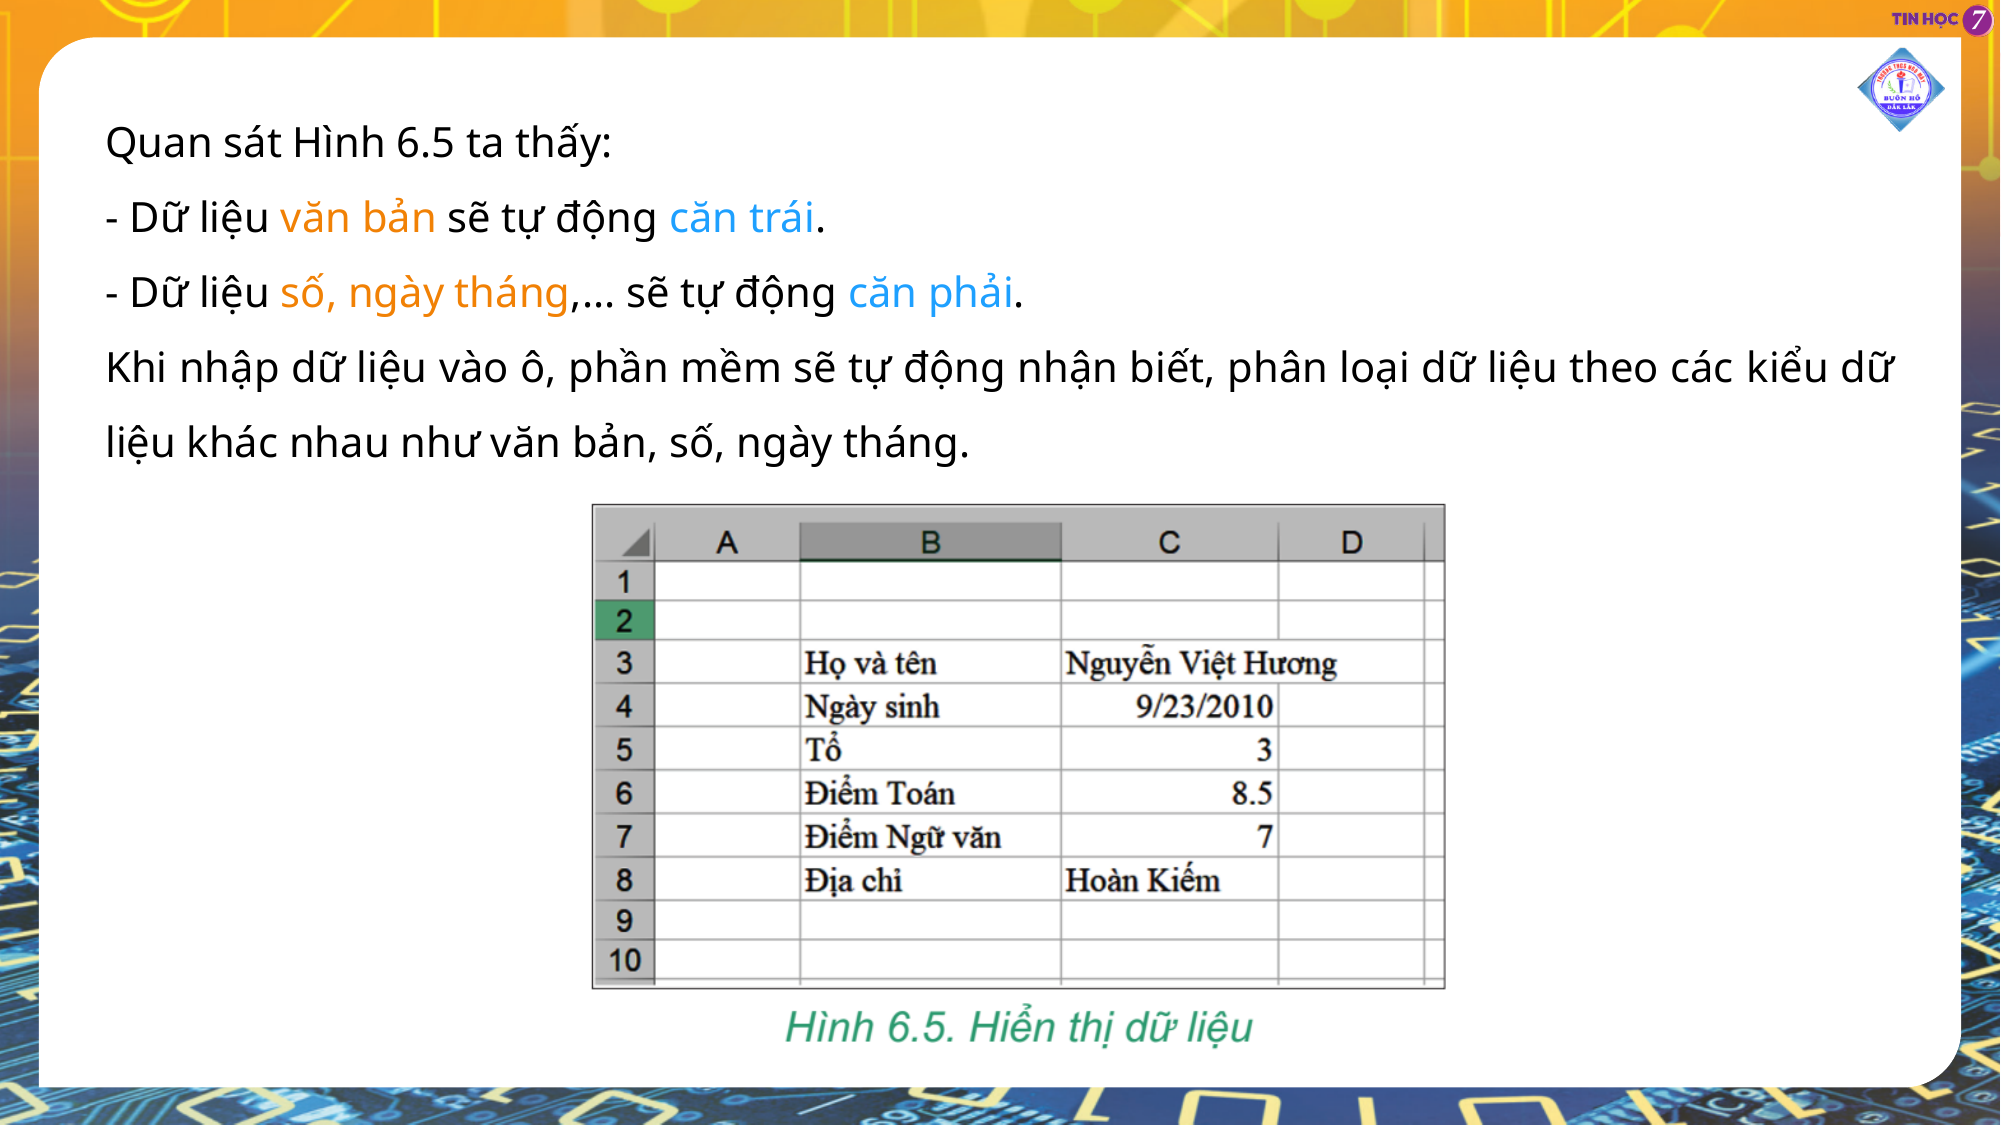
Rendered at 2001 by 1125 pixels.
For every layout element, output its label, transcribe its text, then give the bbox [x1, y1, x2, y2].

text_box Quan sát Hình 6.5 ta thấy: - Dữ liệu văn bản sẽ tự động căn trái. - Dữ liệu số, ngày tháng,... sẽ tự động căn phải. Khi nhập dữ liệu vào ô, phần mềm sẽ tự động nhận biết, phân loại dữ liệu theo các kiểu dữ liệu khác nhau như văn bản, số, ngày tháng. [90, 83, 1910, 474]
picture [0, 0, 2001, 1125]
